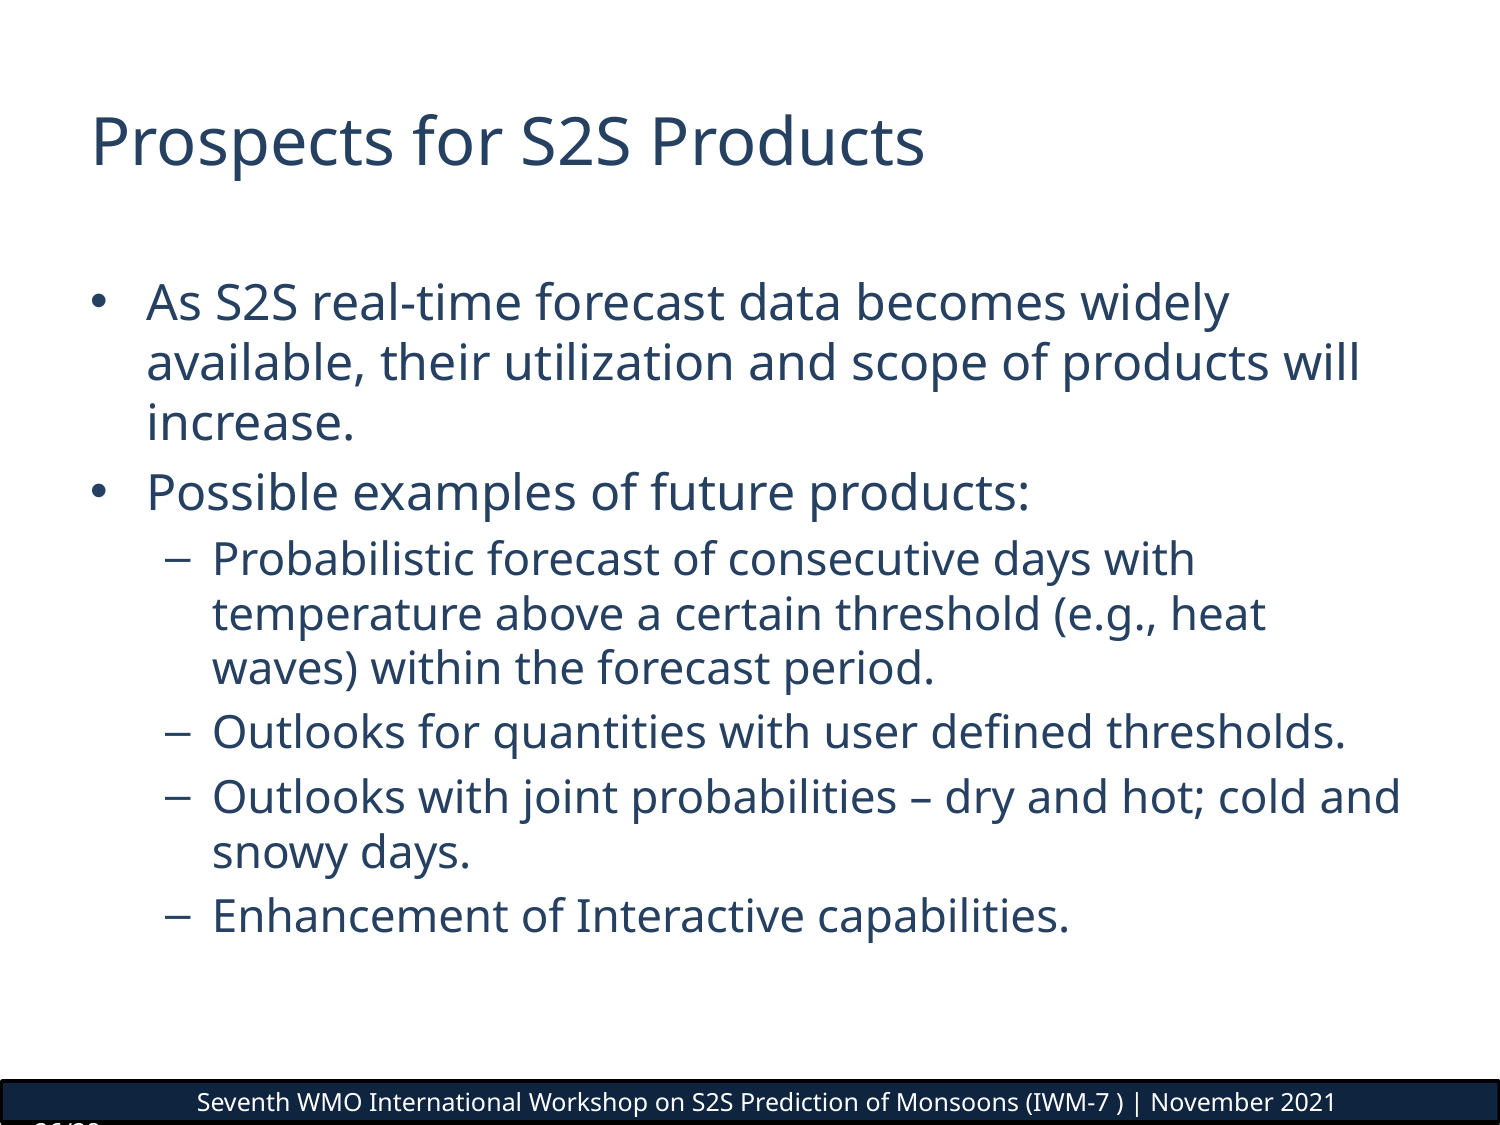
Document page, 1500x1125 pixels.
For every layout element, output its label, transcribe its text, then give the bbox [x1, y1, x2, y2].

list As S2S real-time forecast data becomes widely available, their utilization and scope of products will increase. Possible examples of future products: Probabilistic forecast of consecutive days with temperature above a certain threshold (e.g., heat waves) within the forecast period. Outlooks for quantities with user defined thresholds. Outlooks with joint probabilities – dry and hot; cold and snowy days. Enhancement of Interactive capabilities. [75, 262, 1425, 1005]
picture [0, 1079, 1500, 1125]
title Prospects for S2S Products [75, 45, 1425, 233]
